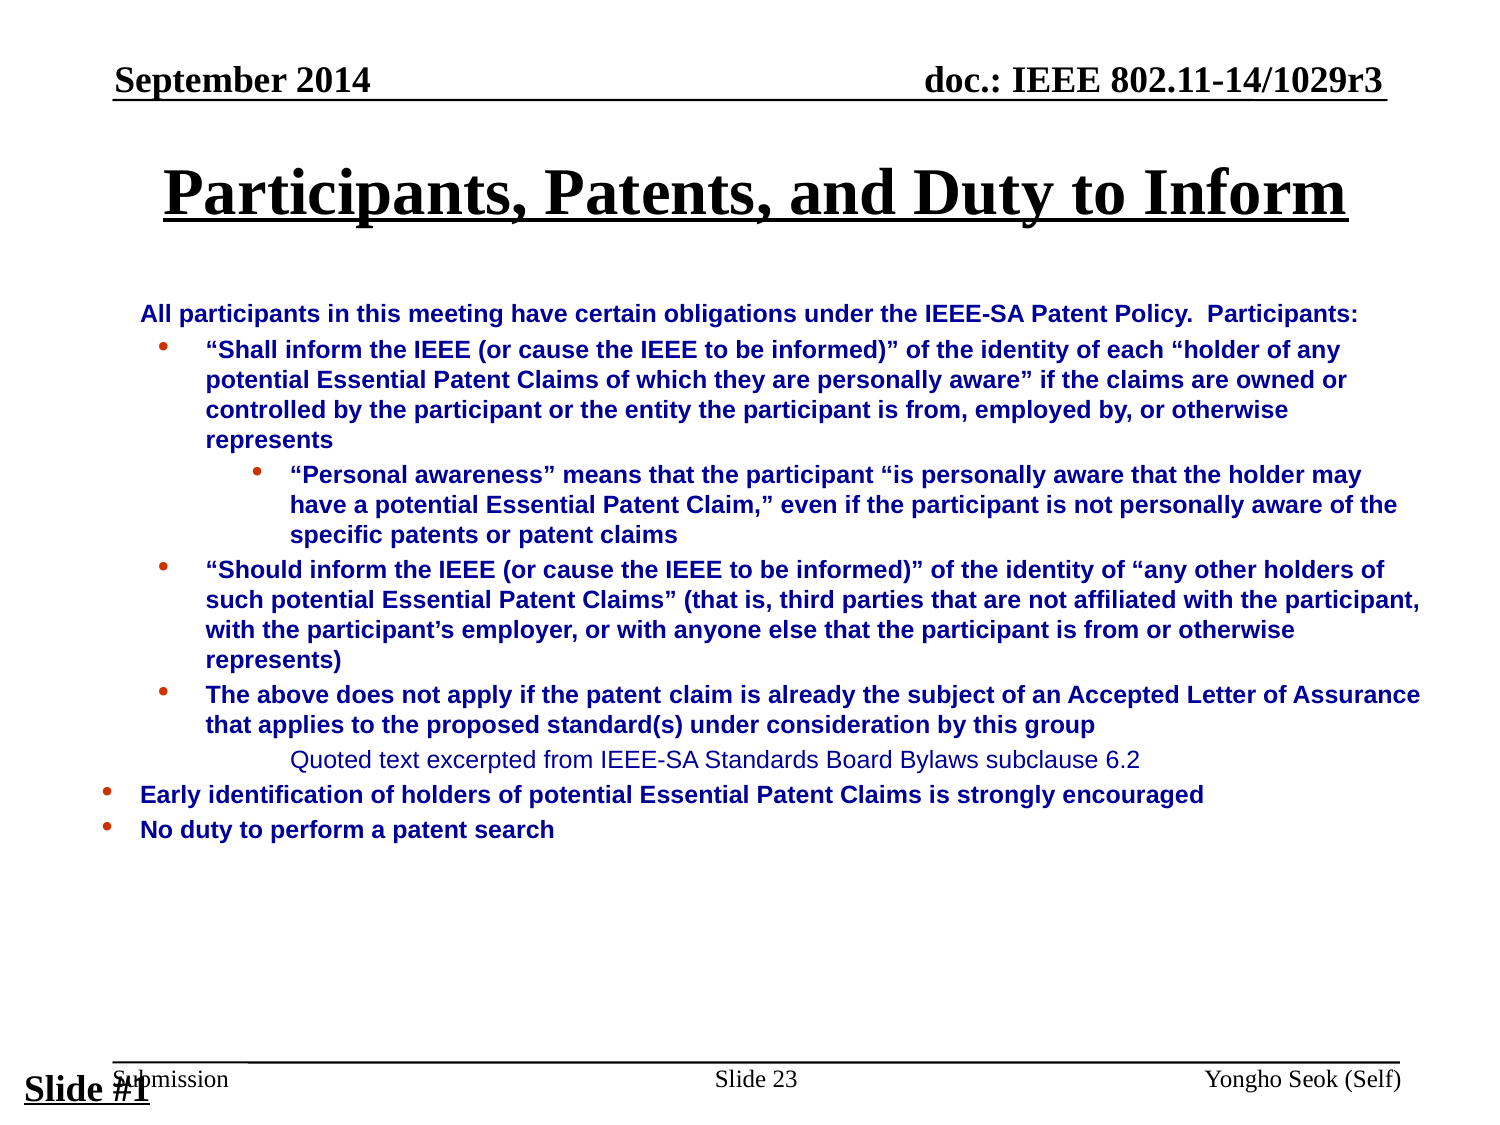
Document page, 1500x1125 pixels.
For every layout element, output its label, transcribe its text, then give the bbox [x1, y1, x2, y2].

title Participants, Patents, and Duty to Inform [62, 137, 1451, 238]
text_box [87, 37, 1438, 163]
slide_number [114, 54, 374, 101]
slide_number Slide 23 [712, 1061, 800, 1093]
text_box Slide #1 [9, 1056, 166, 1116]
text_box All participants in this meeting have certain obligations under the IEEE-SA Patent Policy. Participants: “Shall inform the IEEE (or cause the IEEE to be informed)” of the identity of each “holder of any potential Essential Patent Claims of which they are personally aware” if the claims are owned or controlled by the participant or the entity the participant is from, employed by, or otherwise represents “Personal awareness” means that the participant “is personally aware that the holder may have a potential Essential Patent Claim,” even if the participant is not personally aware of the specific patents or patent claims “Should inform the IEEE (or cause the IEEE to be informed)” of the identity of “any other holders of such potential Essential Patent Claims” (that is, third parties that are not affiliated with the participant, with the participant’s employer, or with anyone else that the participant is from or otherwise represents) The above does not apply if the patent claim is already the subject of an Accepted Letter of Assurance that applies to the proposed standard(s) under consideration by this group Quoted text excerpted from IEEE-SA Standards Board Bylaws subclause 6.2 Early identification of holders of potential Essential Patent Claims is strongly encouraged No duty to perform a patent search [87, 262, 1438, 913]
footer Yongho Seok (Self) [1201, 1061, 1402, 1093]
